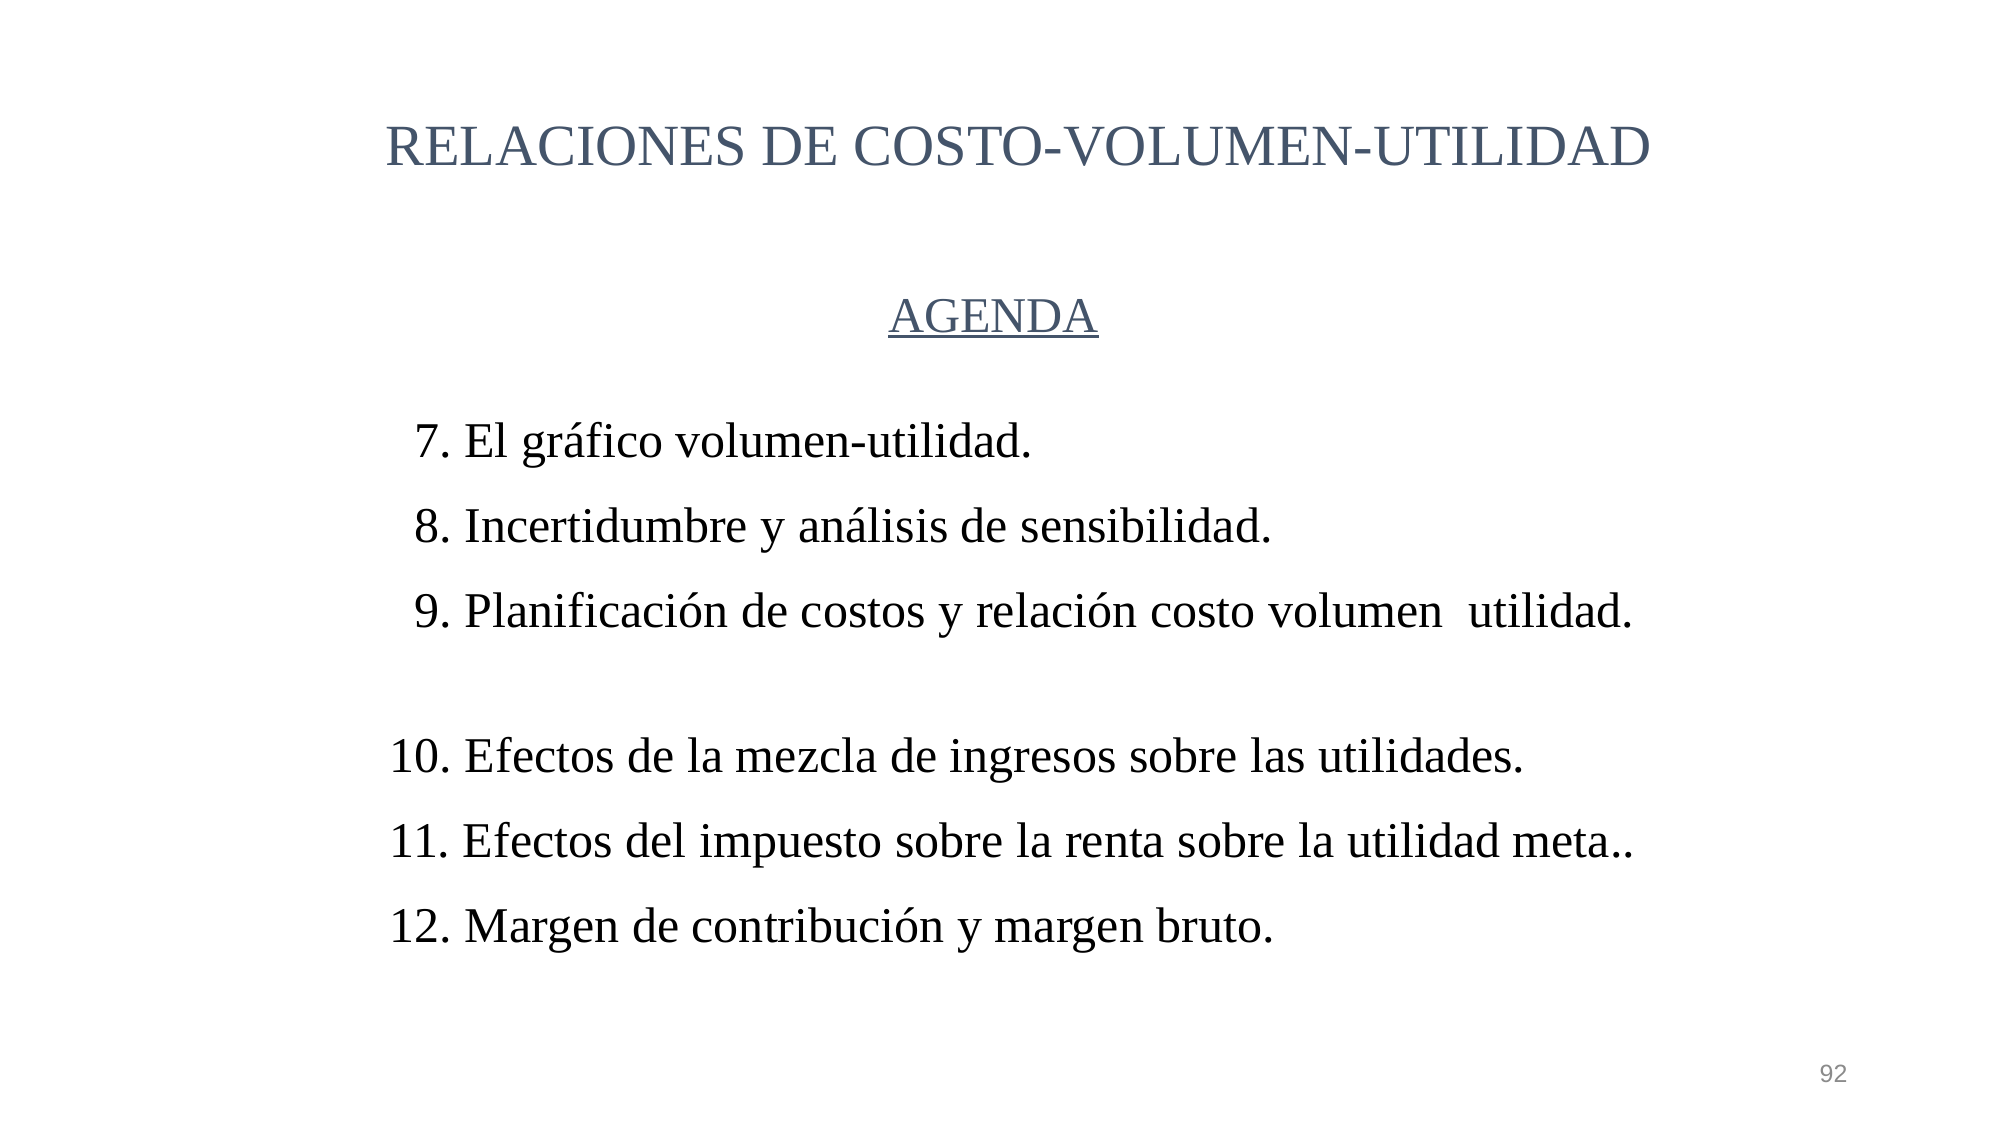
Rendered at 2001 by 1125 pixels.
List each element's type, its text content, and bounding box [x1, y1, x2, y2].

slide_number 92 [1412, 1042, 1863, 1103]
text_box 7. El gráfico volumen-utilidad. 8. Incertidumbre y análisis de sensibilidad. 9. Planificación de costos y relación costo volumen utilidad. 10. Efectos de la mezcla de ingresos sobre las utilidades. 11. Efectos del impuesto sobre la renta sobre la utilidad meta.. 12. Margen de contribución y margen bruto. [374, 399, 1663, 960]
text_box AGENDA [624, 274, 1363, 350]
text_box RELACIONES DE COSTO-VOLUMEN-UTILIDAD [349, 99, 1688, 185]
